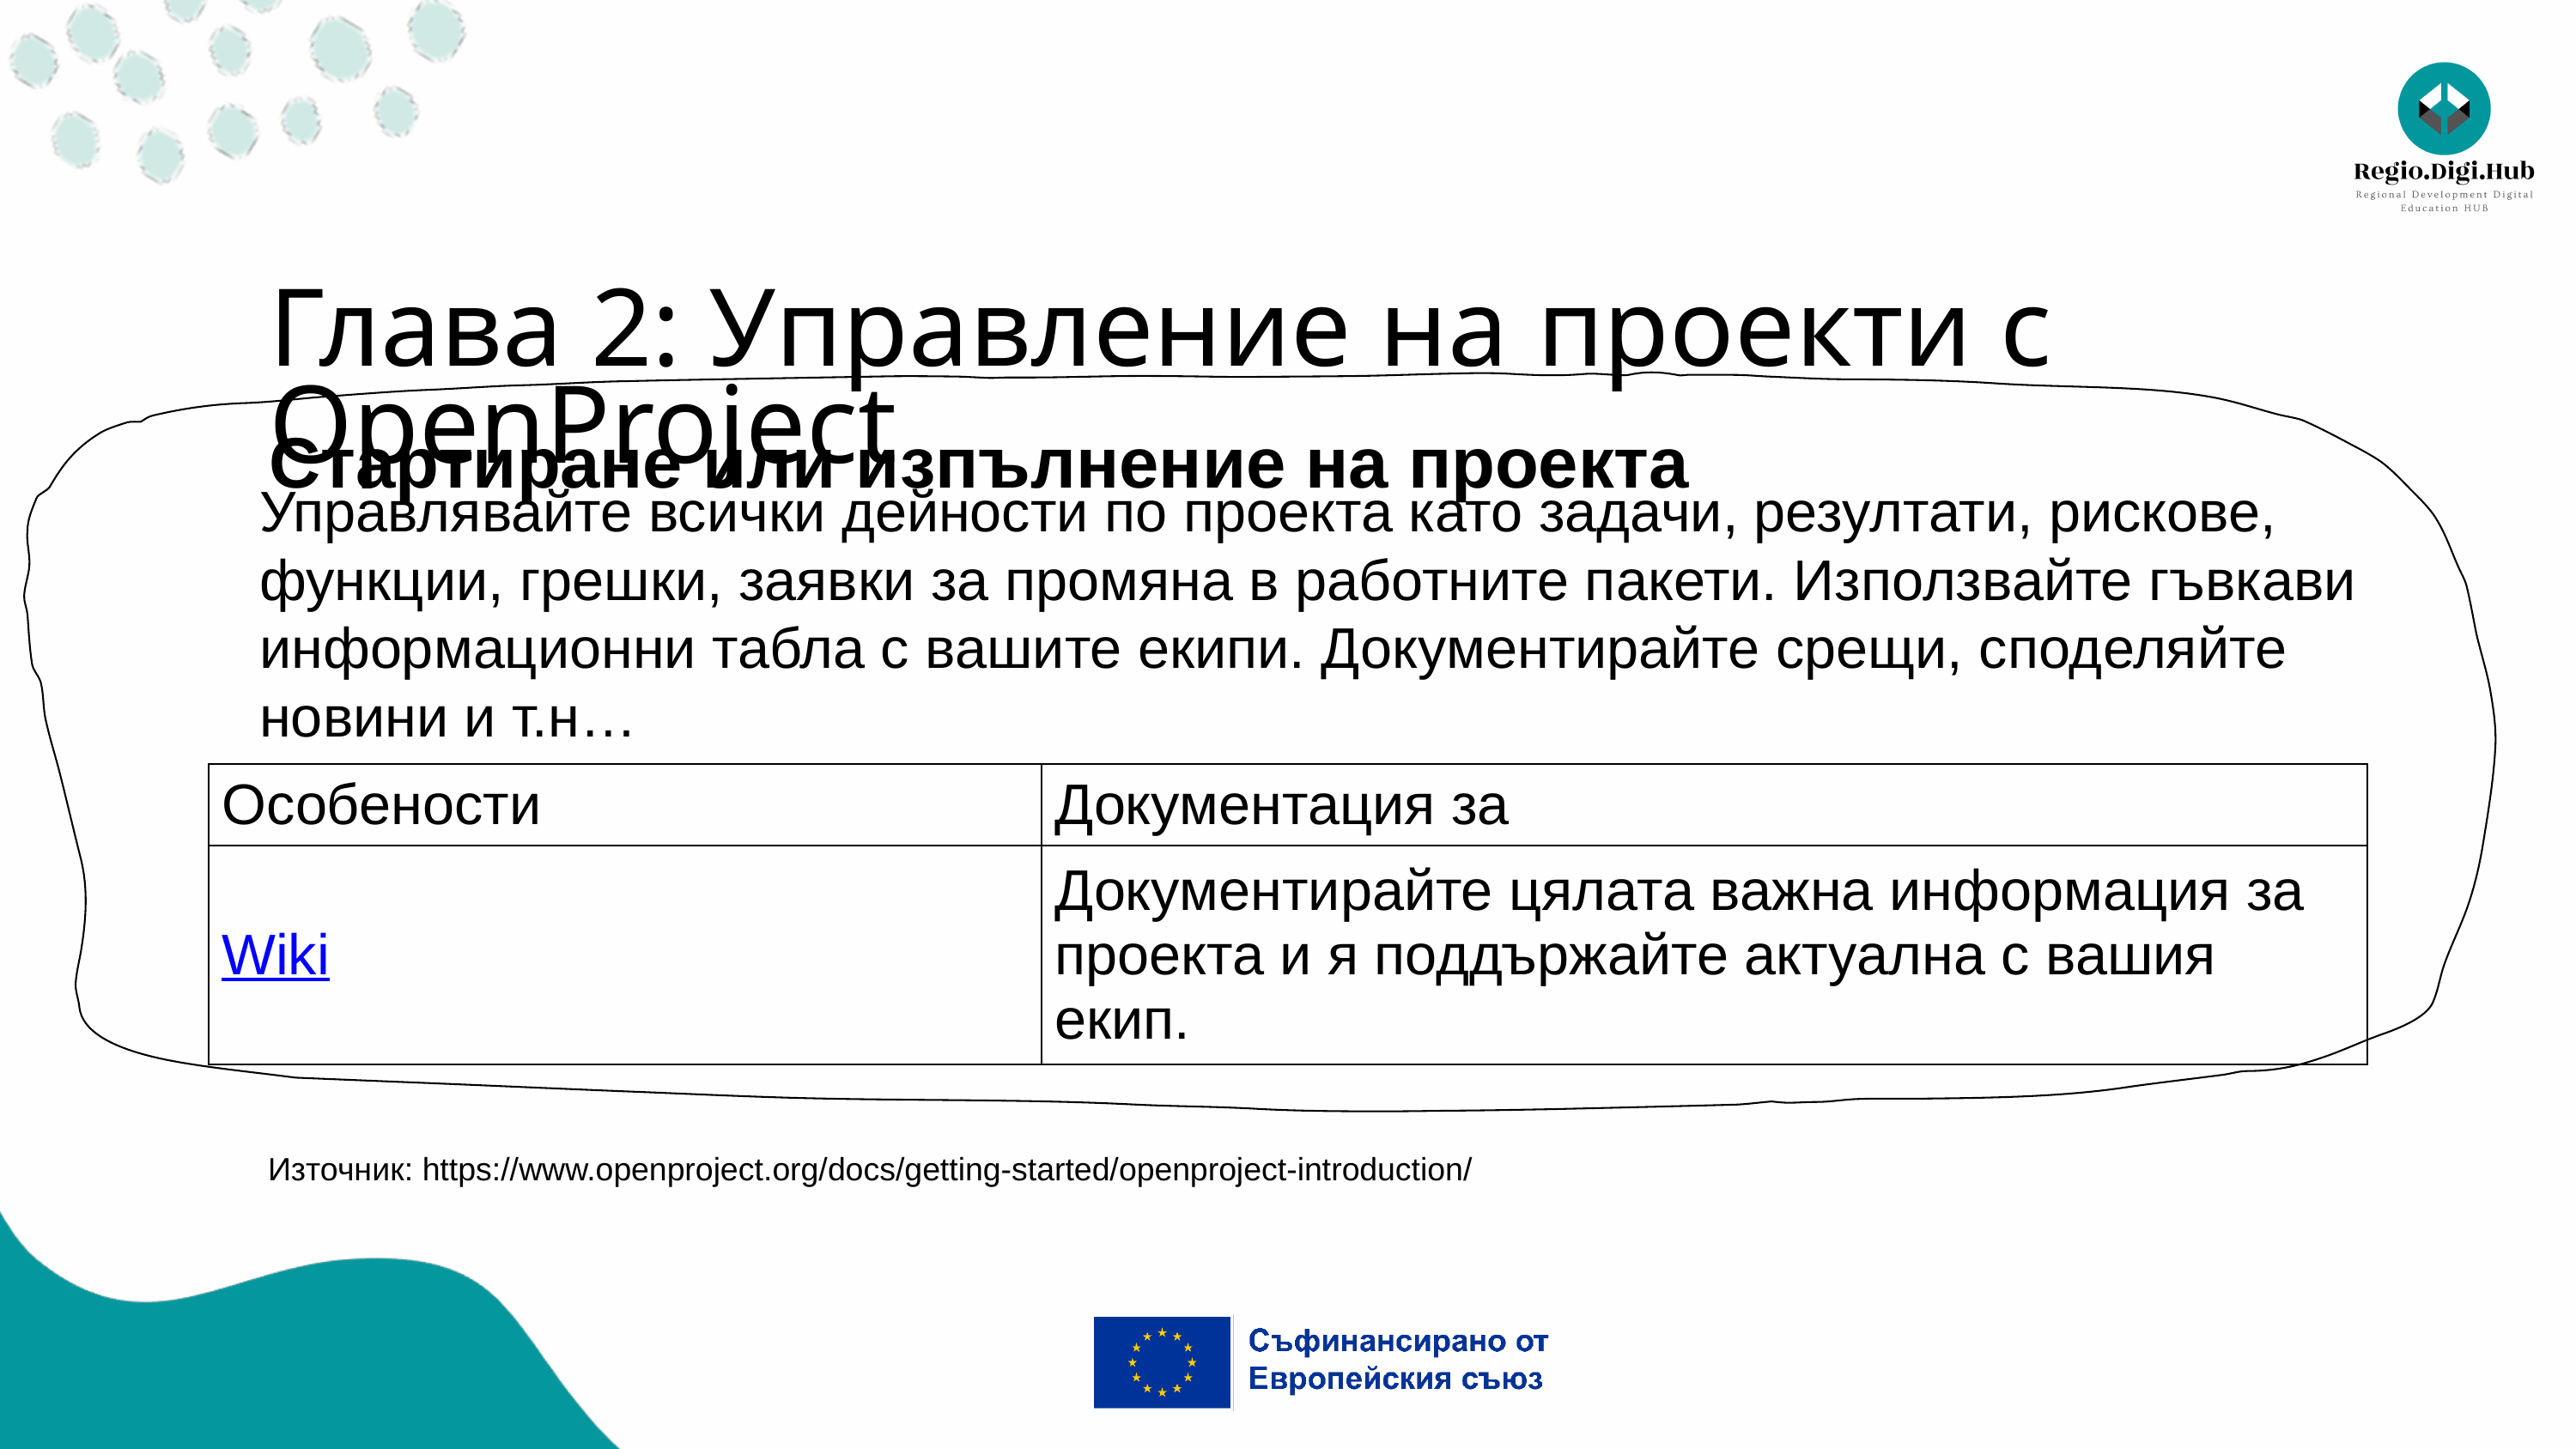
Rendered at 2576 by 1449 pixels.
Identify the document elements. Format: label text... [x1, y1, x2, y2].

picture [0, 0, 489, 289]
text_box Източник: https://www.openproject.org/docs/getting-started/openproject-introduction/ [823, 1142, 1486, 1194]
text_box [23, 370, 2497, 1113]
picture [0, 1069, 1030, 1449]
picture [2312, 0, 2576, 264]
picture [1085, 1308, 1569, 1416]
text_box Глава 2: Управление на проекти с OpenProject [269, 289, 2576, 485]
